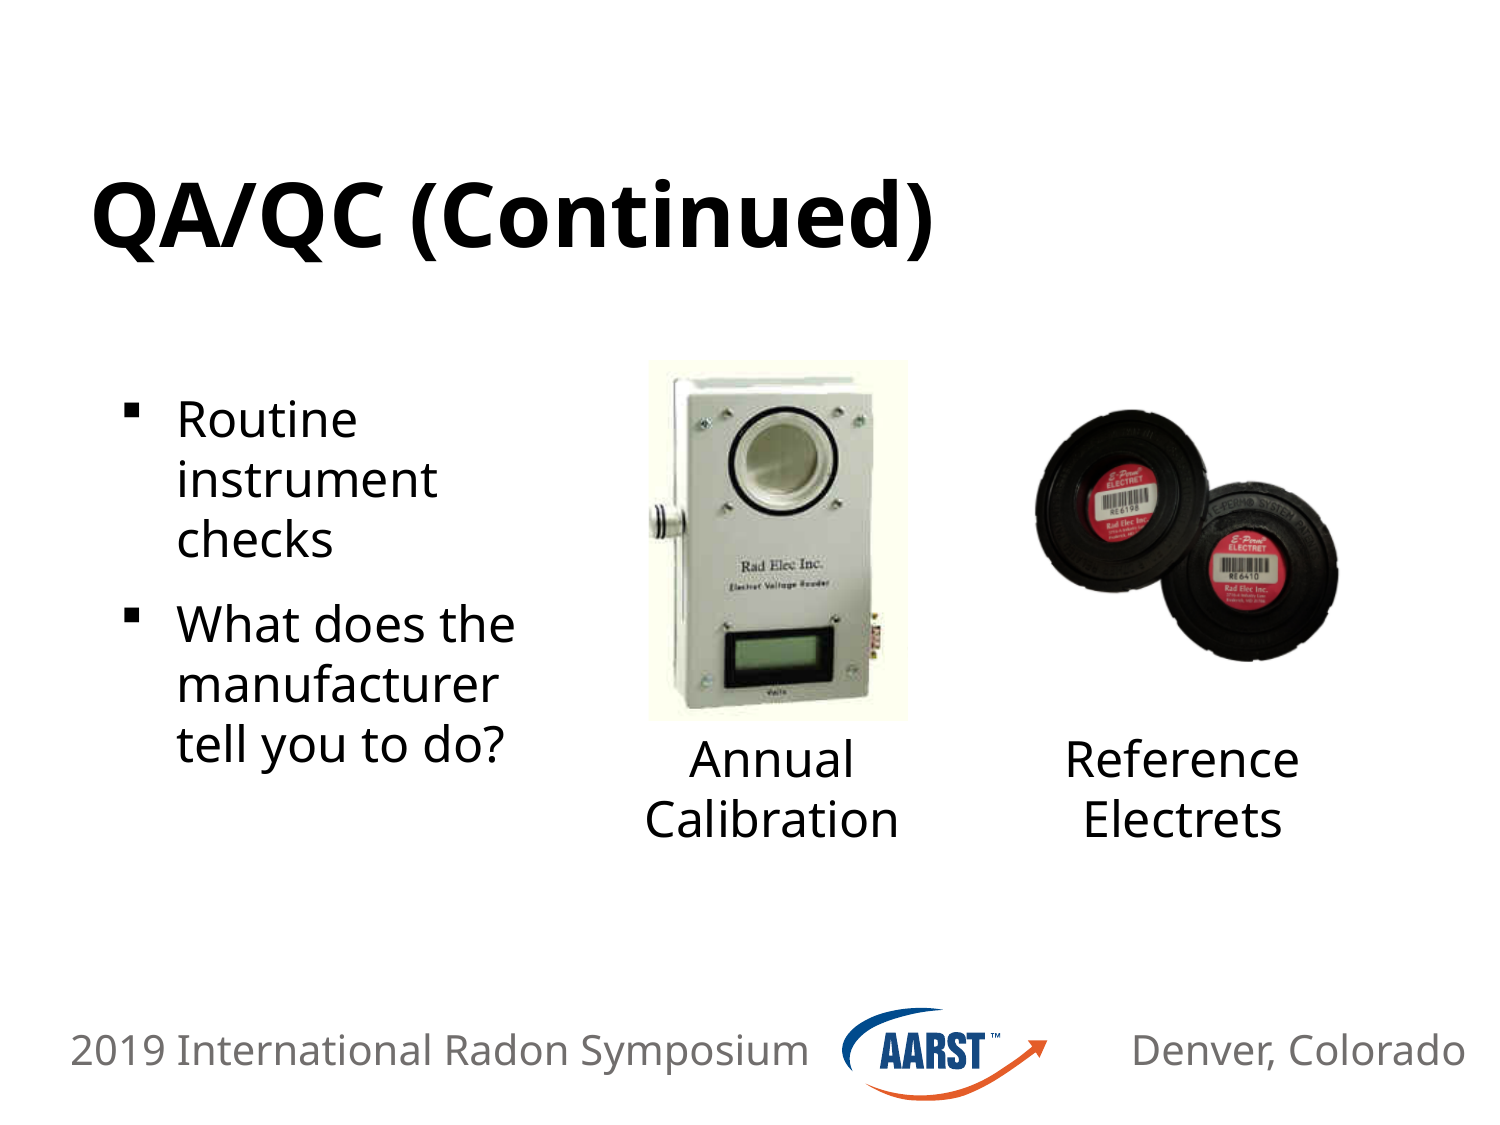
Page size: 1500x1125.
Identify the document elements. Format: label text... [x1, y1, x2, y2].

picture [992, 369, 1374, 686]
text_box Annual Calibration [582, 720, 963, 856]
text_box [55, 912, 1484, 1125]
text_box Reference Electrets [1015, 720, 1350, 855]
list Routine instrument checks What does the manufacturer tell you to do? [105, 379, 565, 693]
picture [648, 360, 909, 721]
text_box QA/QC (Continued) [74, 105, 1425, 266]
